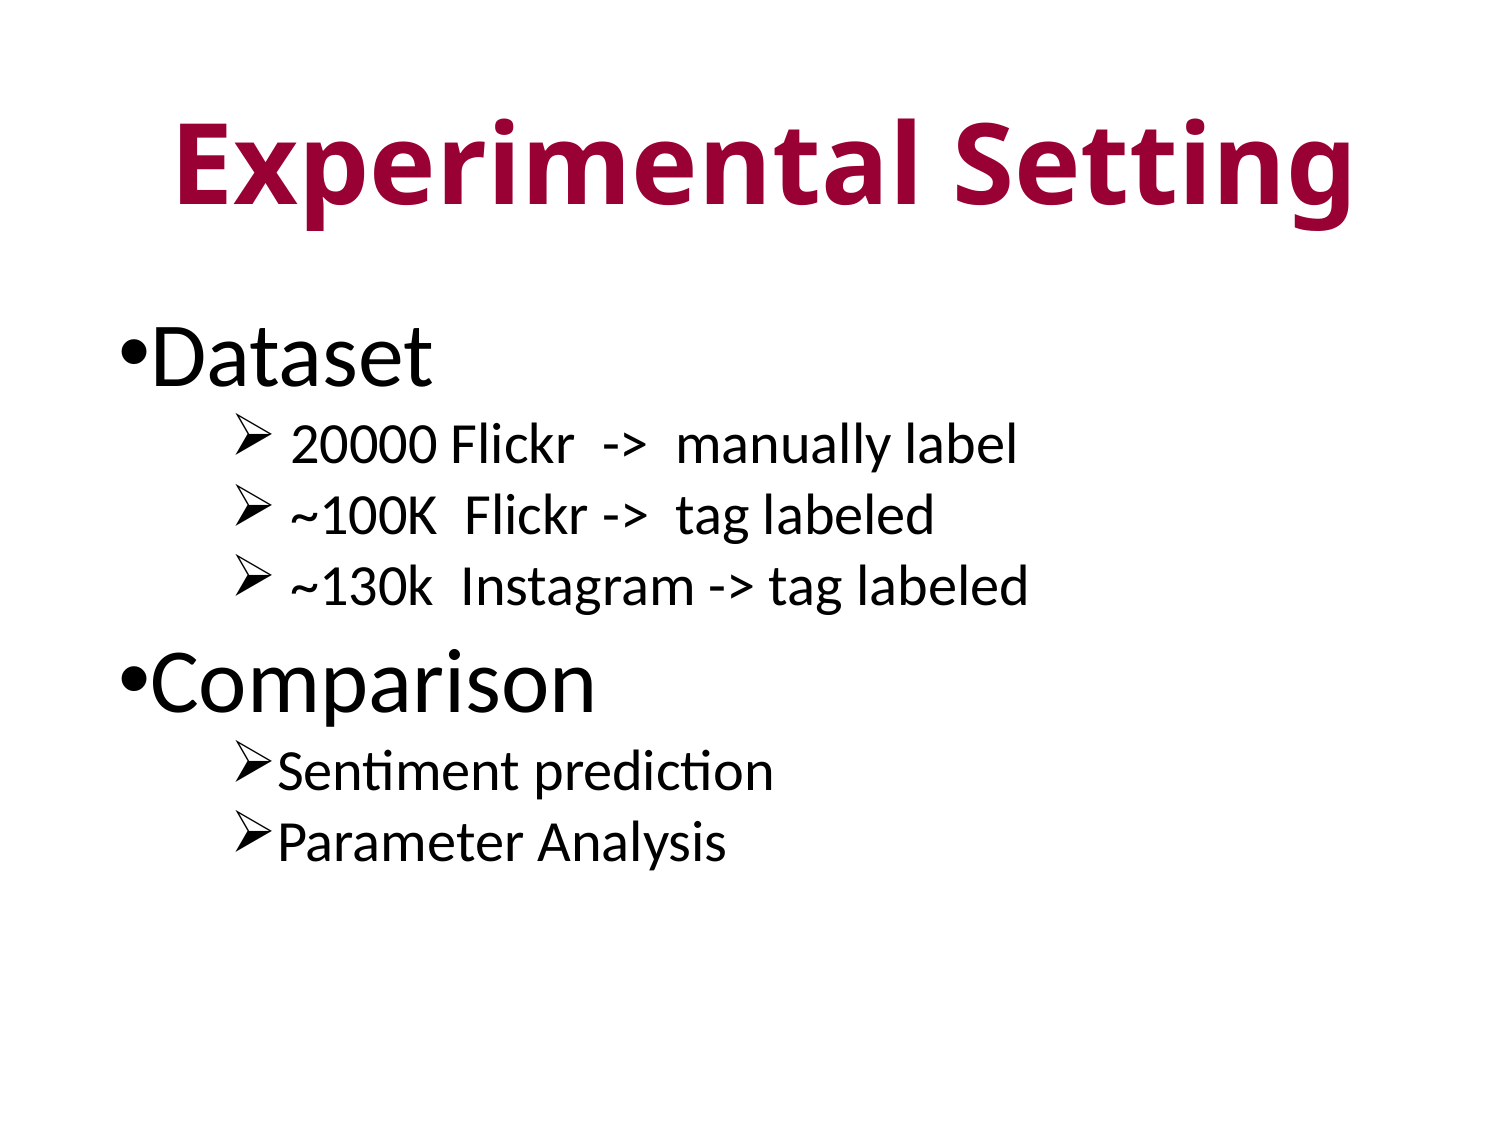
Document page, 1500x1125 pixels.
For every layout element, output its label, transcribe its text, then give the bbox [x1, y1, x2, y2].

title Experimental Setting [103, 59, 1397, 278]
list Dataset 20000 Flickr -> manually label ~100K Flickr -> tag labeled ~130k Instagram -> tag labeled Comparison Sentiment prediction Parameter Analysis [103, 299, 1397, 1014]
